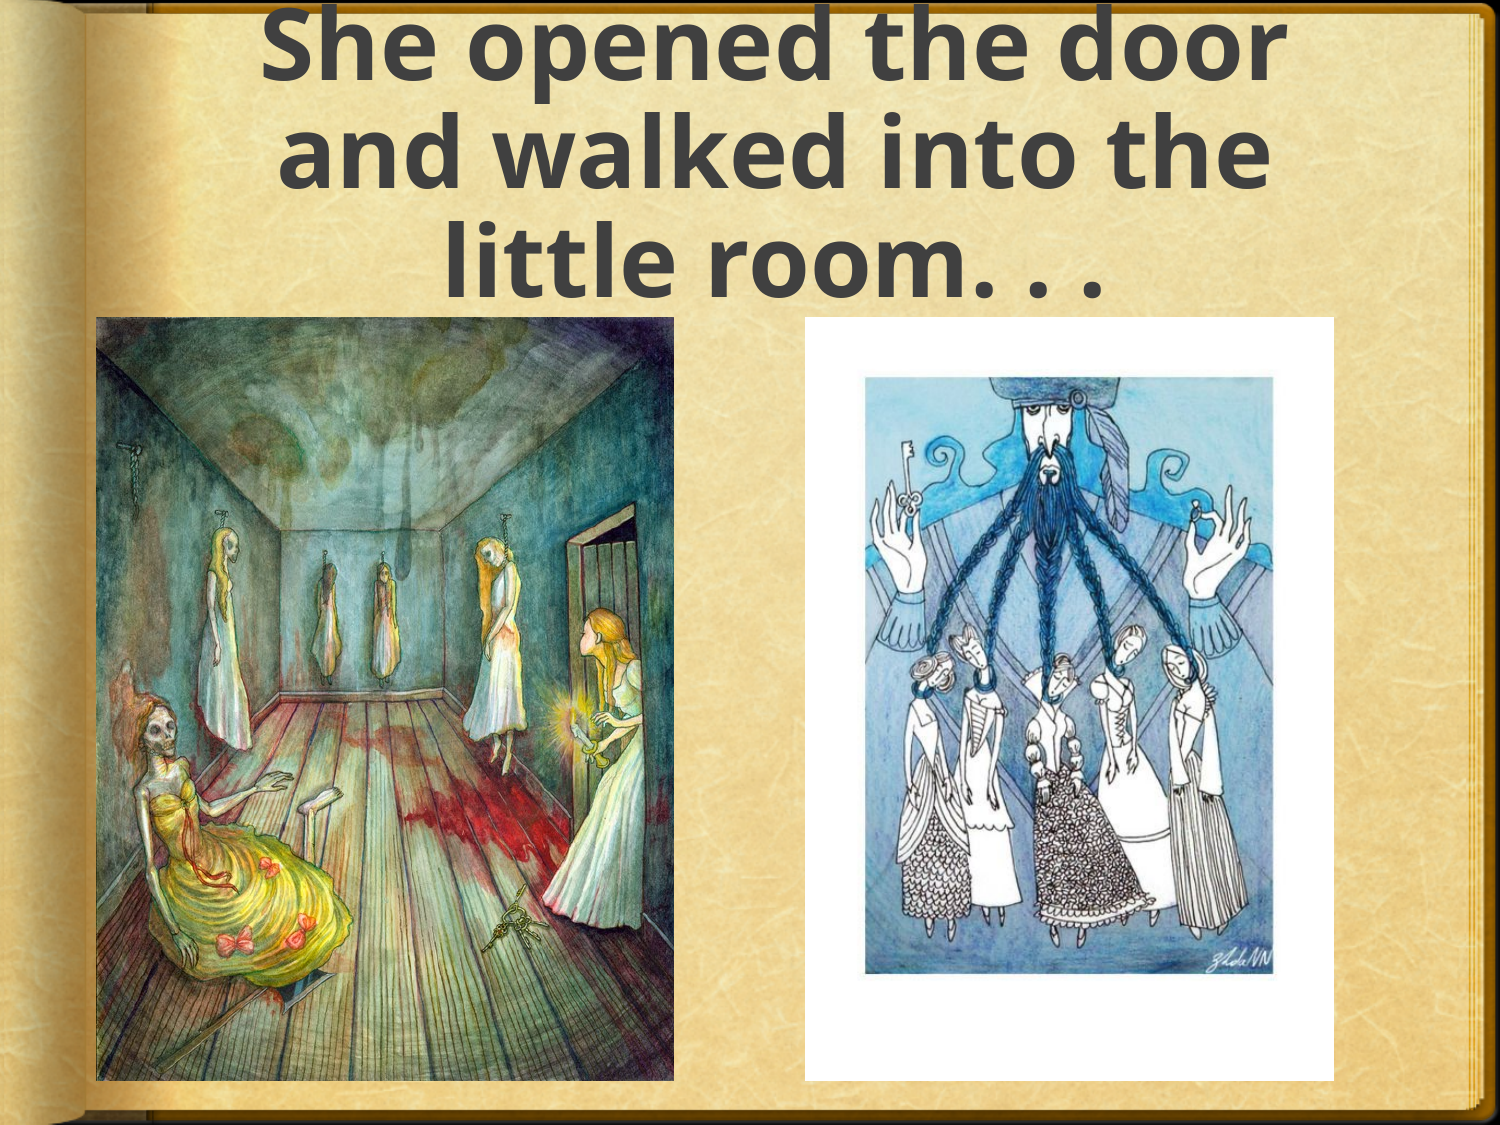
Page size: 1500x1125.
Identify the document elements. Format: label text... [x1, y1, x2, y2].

picture [0, 0, 1500, 1125]
title She opened the door and walked into the little room. . . [178, 45, 1372, 265]
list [0, 316, 805, 1081]
